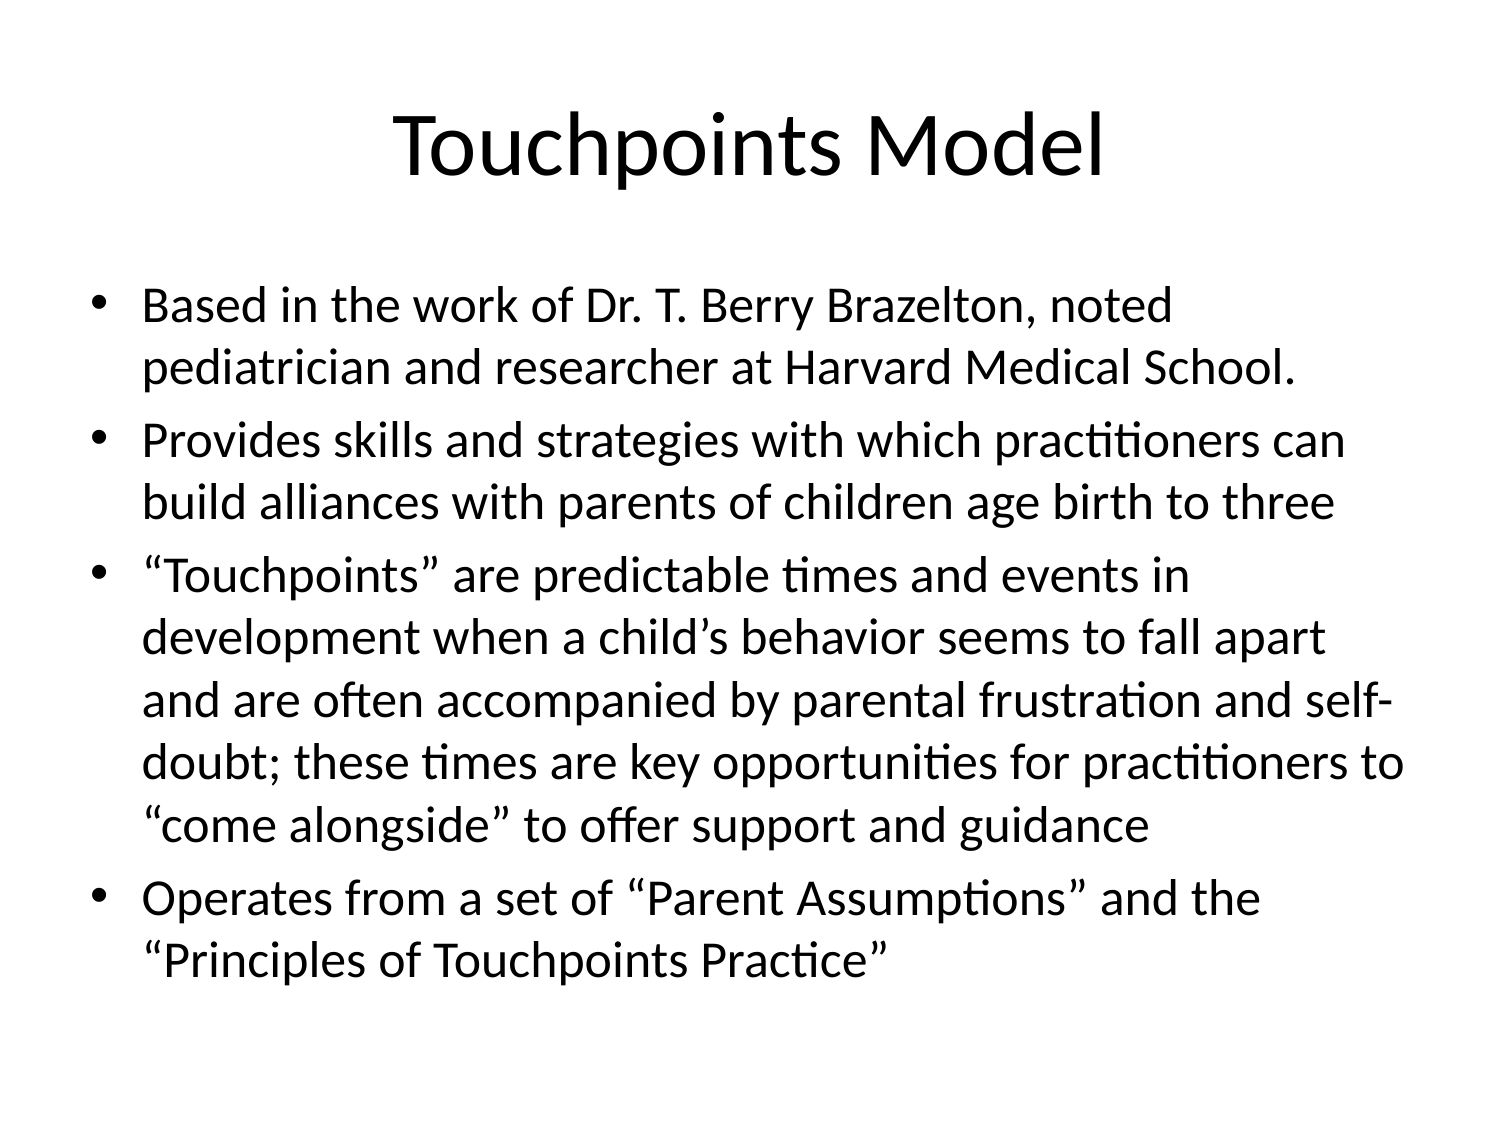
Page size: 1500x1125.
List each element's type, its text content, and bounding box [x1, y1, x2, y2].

title Touchpoints Model [75, 45, 1425, 233]
list Based in the work of Dr. T. Berry Brazelton, noted pediatrician and researcher at Harvard Medical School. Provides skills and strategies with which practitioners can build alliances with parents of children age birth to three “Touchpoints” are predictable times and events in development when a child’s behavior seems to fall apart and are often accompanied by parental frustration and self-doubt; these times are key opportunities for practitioners to “come alongside” to offer support and guidance Operates from a set of “Parent Assumptions” and the “Principles of Touchpoints Practice” [75, 262, 1425, 1025]
